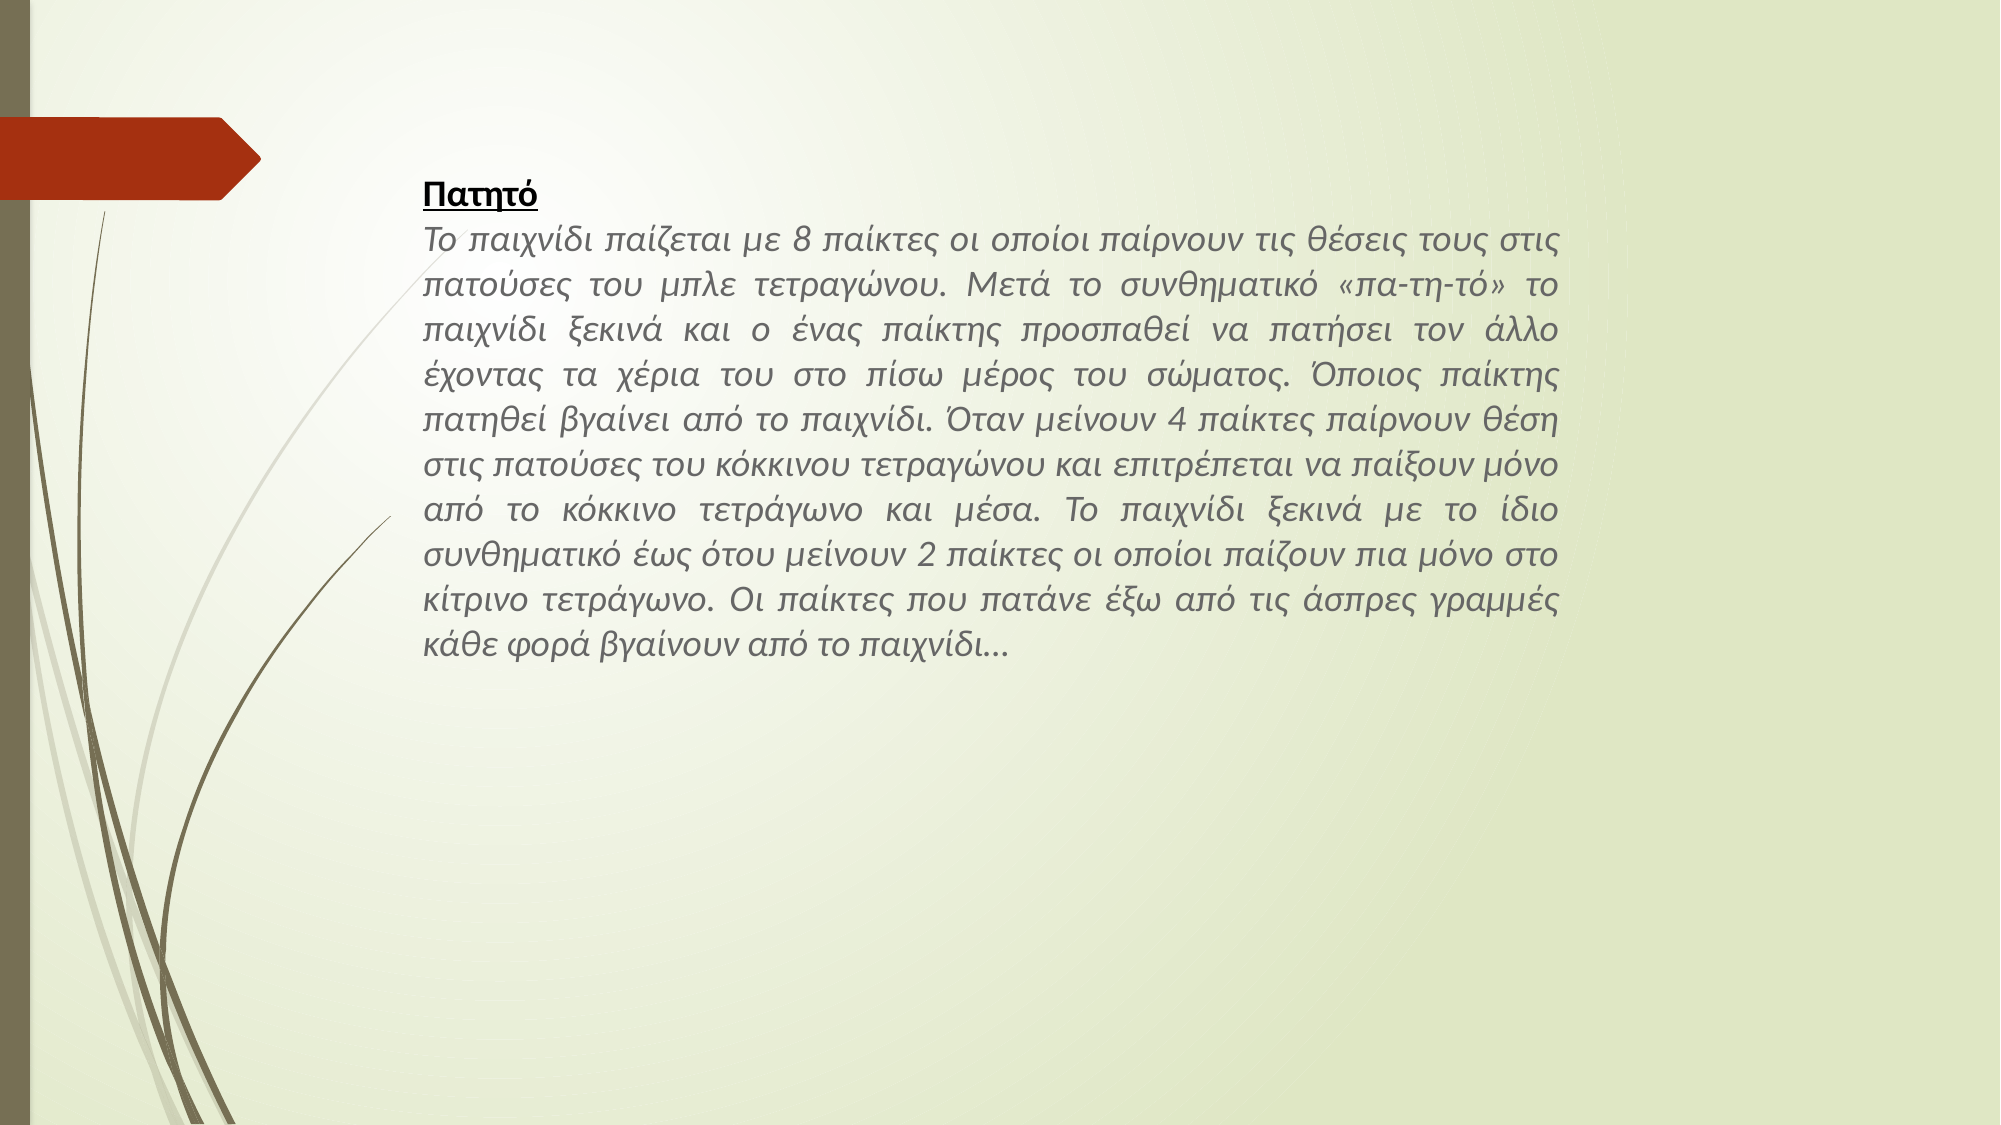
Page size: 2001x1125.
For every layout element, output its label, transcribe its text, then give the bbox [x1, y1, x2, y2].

text_box Πατητό Το παιχνίδι παίζεται με 8 παίκτες οι οποίοι παίρνουν τις θέσεις τους στις πατούσες του μπλε τετραγώνου. Μετά το συνθηματικό «πα-τη-τό» το παιχνίδι ξεκινά και ο ένας παίκτης προσπαθεί να πατήσει τον άλλο έχοντας τα χέρια του στο πίσω μέρος του σώματος. Όποιος παίκτης πατηθεί βγαίνει από το παιχνίδι. Όταν μείνουν 4 παίκτες παίρνουν θέση στις πατούσες του κόκκινου τετραγώνου και επιτρέπεται να παίξουν μόνο από το κόκκινο τετράγωνο και μέσα. Το παιχνίδι ξεκινά με το ίδιο συνθηματικό έως ότου μείνουν 2 παίκτες οι οποίοι παίζουν πια μόνο στο κίτρινο τετράγωνο. Οι παίκτες που πατάνε έξω από τις άσπρες γραμμές κάθε φορά βγαίνουν από το παιχνίδι… [408, 161, 1575, 672]
